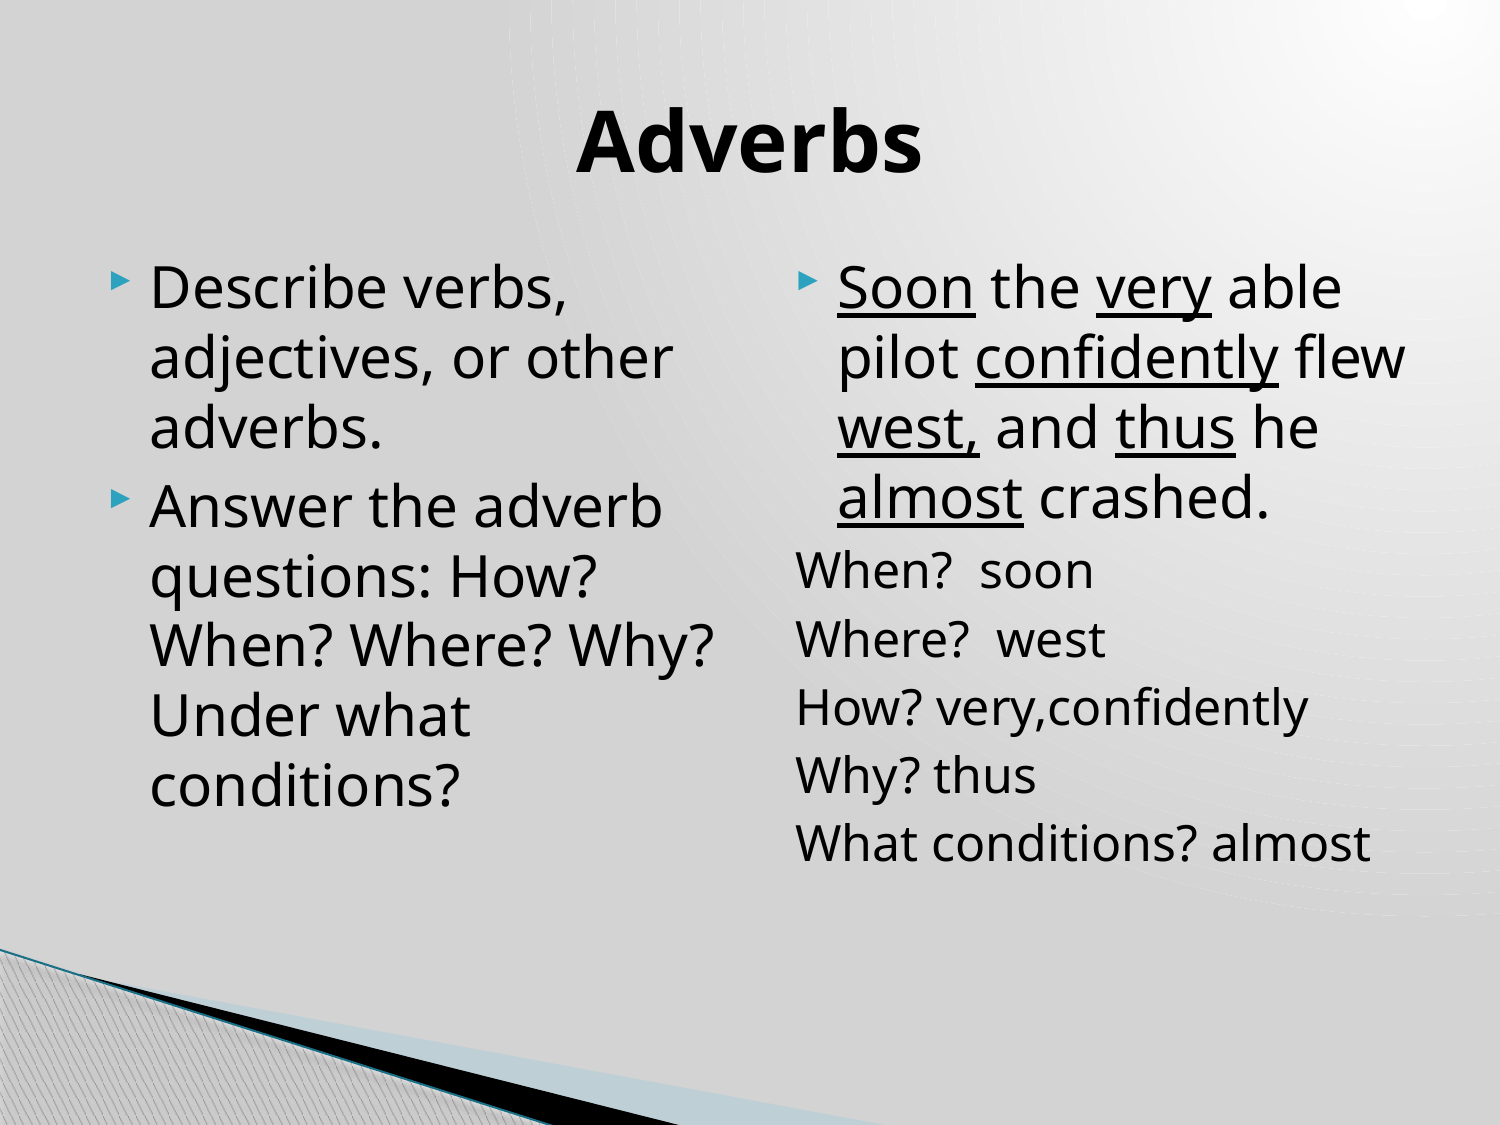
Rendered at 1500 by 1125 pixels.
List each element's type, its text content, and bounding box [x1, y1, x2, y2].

list Describe verbs, adjectives, or other adverbs. Answer the adverb questions: How? When? Where? Why? Under what conditions? [75, 243, 738, 986]
title Adverbs [75, 45, 1425, 233]
list Soon the very able pilot confidently flew west, and thus he almost crashed. When? soon Where? west How? very,confidently Why? thus What conditions? almost [762, 243, 1425, 986]
